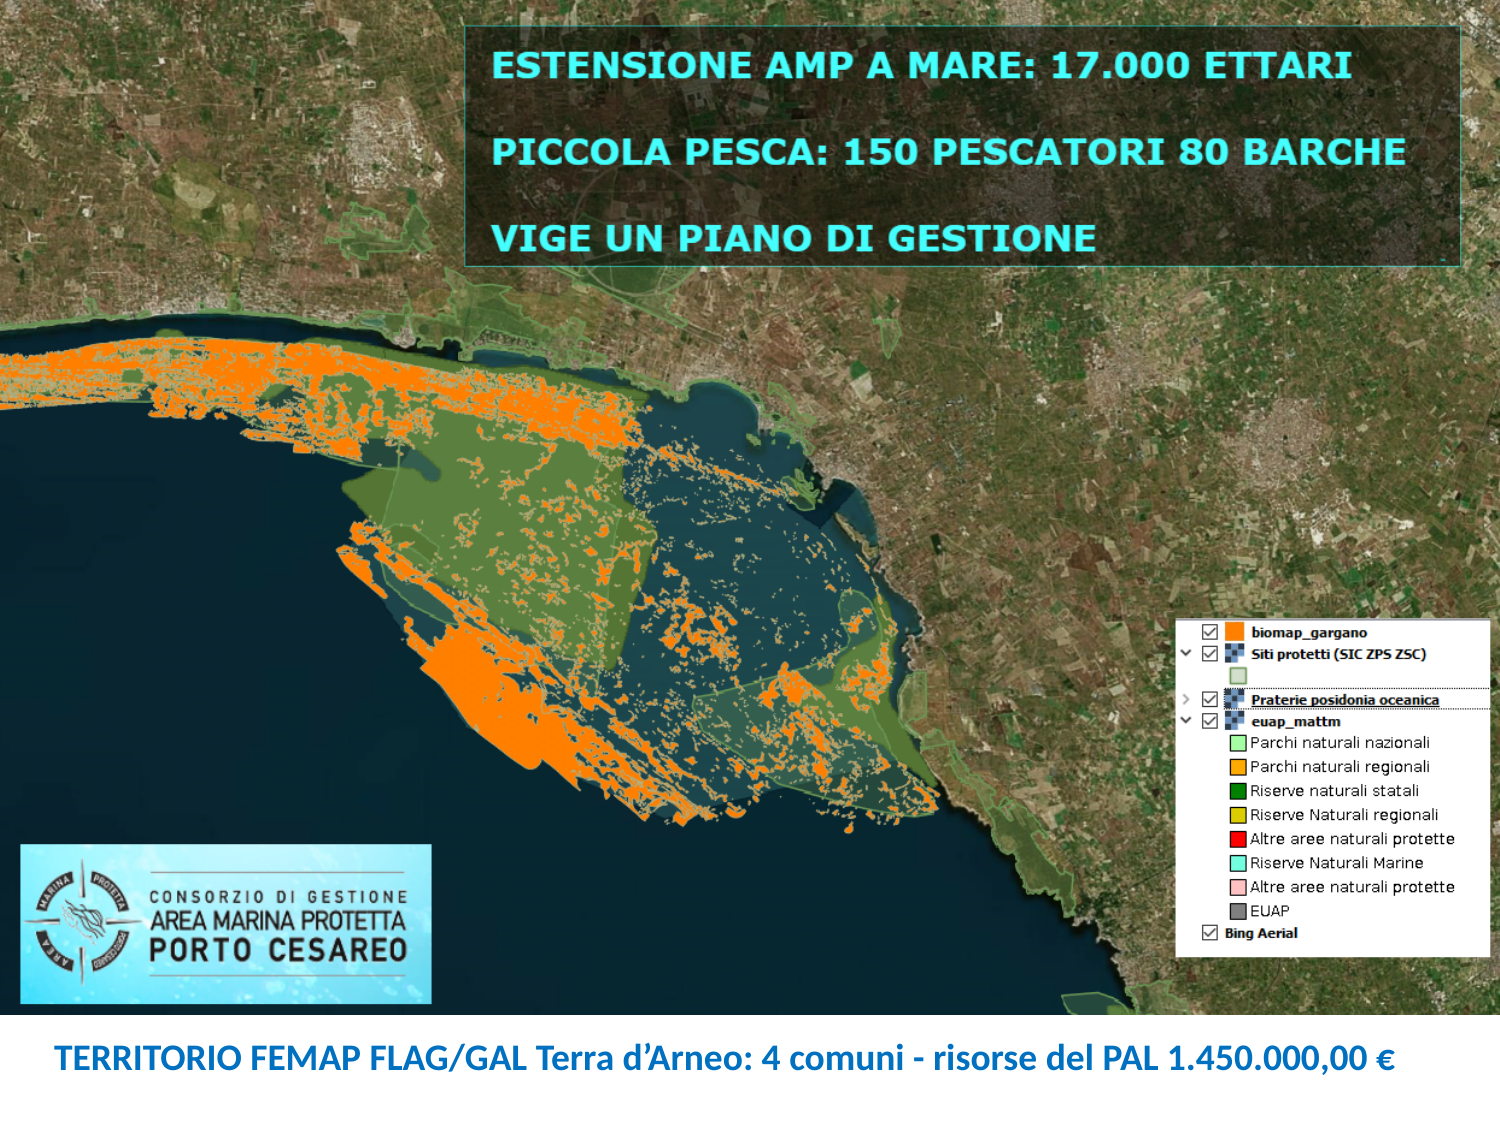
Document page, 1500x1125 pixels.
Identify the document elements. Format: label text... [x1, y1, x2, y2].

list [0, 0, 1500, 1015]
text_box TERRITORIO FEMAP FLAG/GAL Terra d’Arneo: 4 comuni - risorse del PAL 1.450.000,00 € [39, 1025, 1412, 1085]
